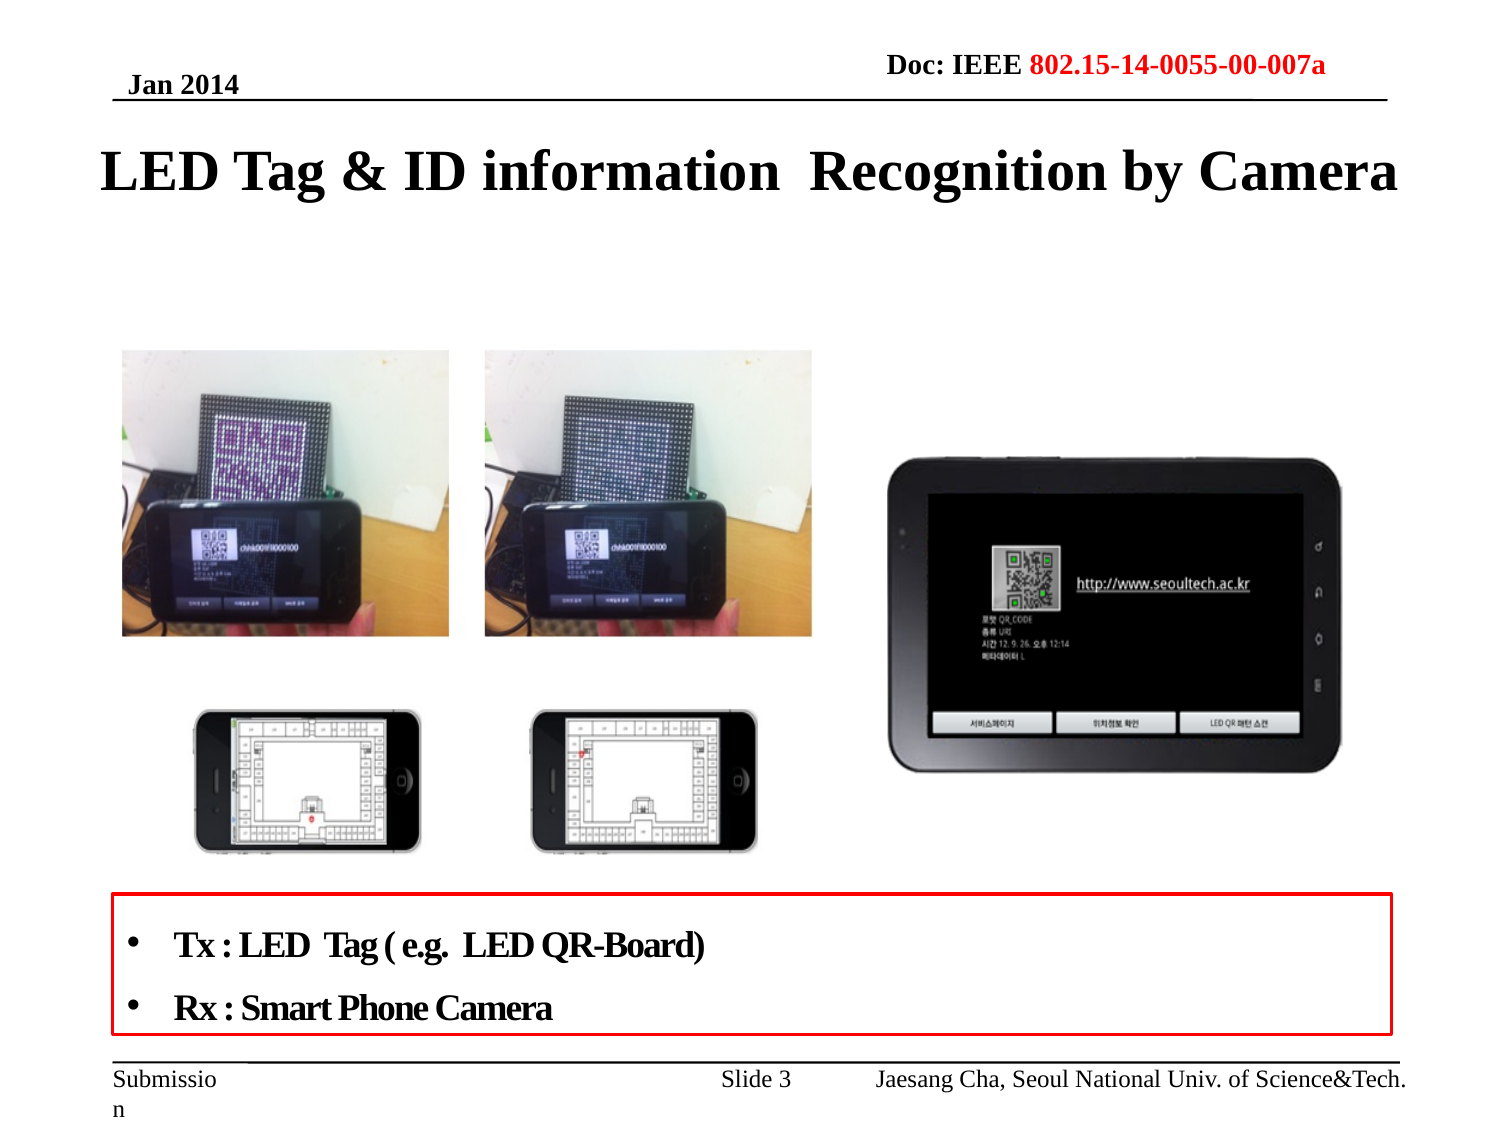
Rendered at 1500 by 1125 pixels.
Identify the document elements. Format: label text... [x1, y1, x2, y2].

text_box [871, 37, 1435, 89]
text_box LED Tag & ID information Recognition by Camera [0, 125, 1500, 210]
slide_number Slide 3 [712, 1061, 800, 1093]
picture [887, 456, 1344, 775]
text_box Tx : LED Tag ( e.g. LED QR-Board) Rx : Smart Phone Camera [112, 894, 1392, 1035]
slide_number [112, 57, 375, 129]
footer Jaesang Cha, Seoul National Univ. of Science&Tech. [719, 1062, 1408, 1093]
picture [121, 349, 813, 857]
